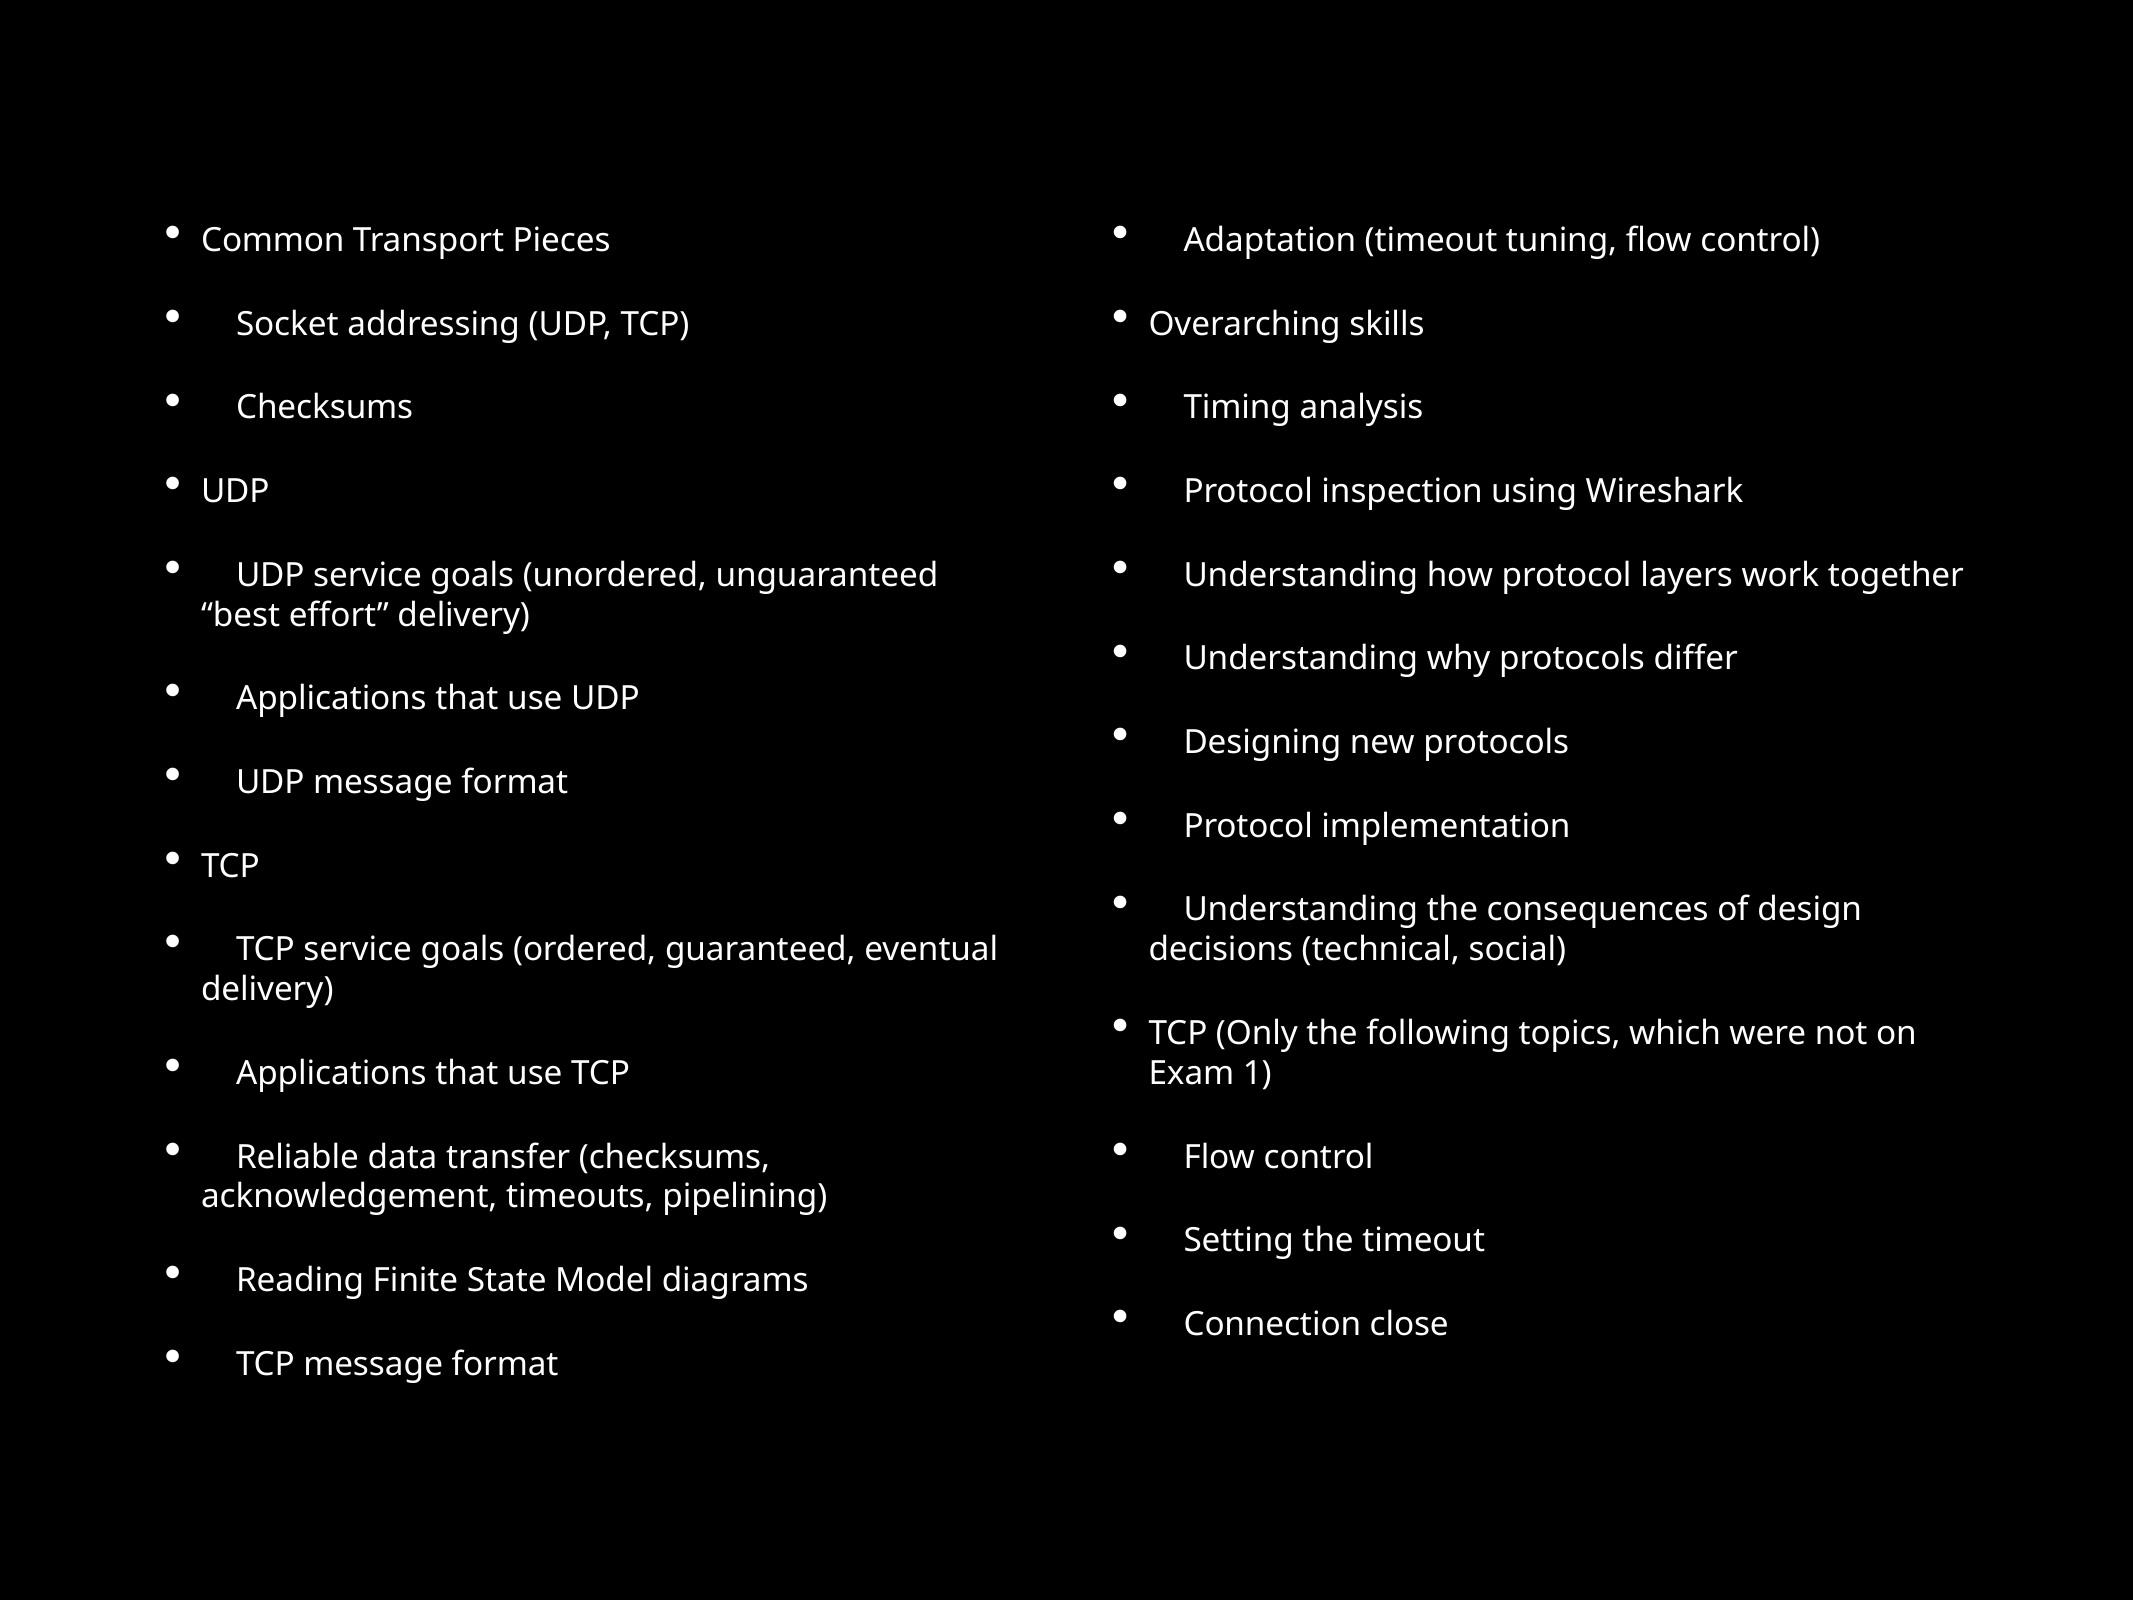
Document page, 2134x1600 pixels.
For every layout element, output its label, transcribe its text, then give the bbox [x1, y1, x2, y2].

list Common Transport Pieces Socket addressing (UDP, TCP) Checksums UDP UDP service goals (unordered, unguaranteed “best effort” delivery) Applications that use UDP UDP message format TCP TCP service goals (ordered, guaranteed, eventual delivery) Applications that use TCP Reliable data transfer (checksums, acknowledgement, timeouts, pipelining) Reading Finite State Model diagrams TCP message format Adaptation (timeout tuning, flow control) Overarching skills Timing analysis Protocol inspection using Wireshark Understanding how protocol layers work together Understanding why protocols differ Designing new protocols Protocol implementation Understanding the consequences of design decisions (technical, social) TCP (Only the following topics, which were not on Exam 1) Flow control Setting the timeout Connection close [155, 207, 1978, 1393]
